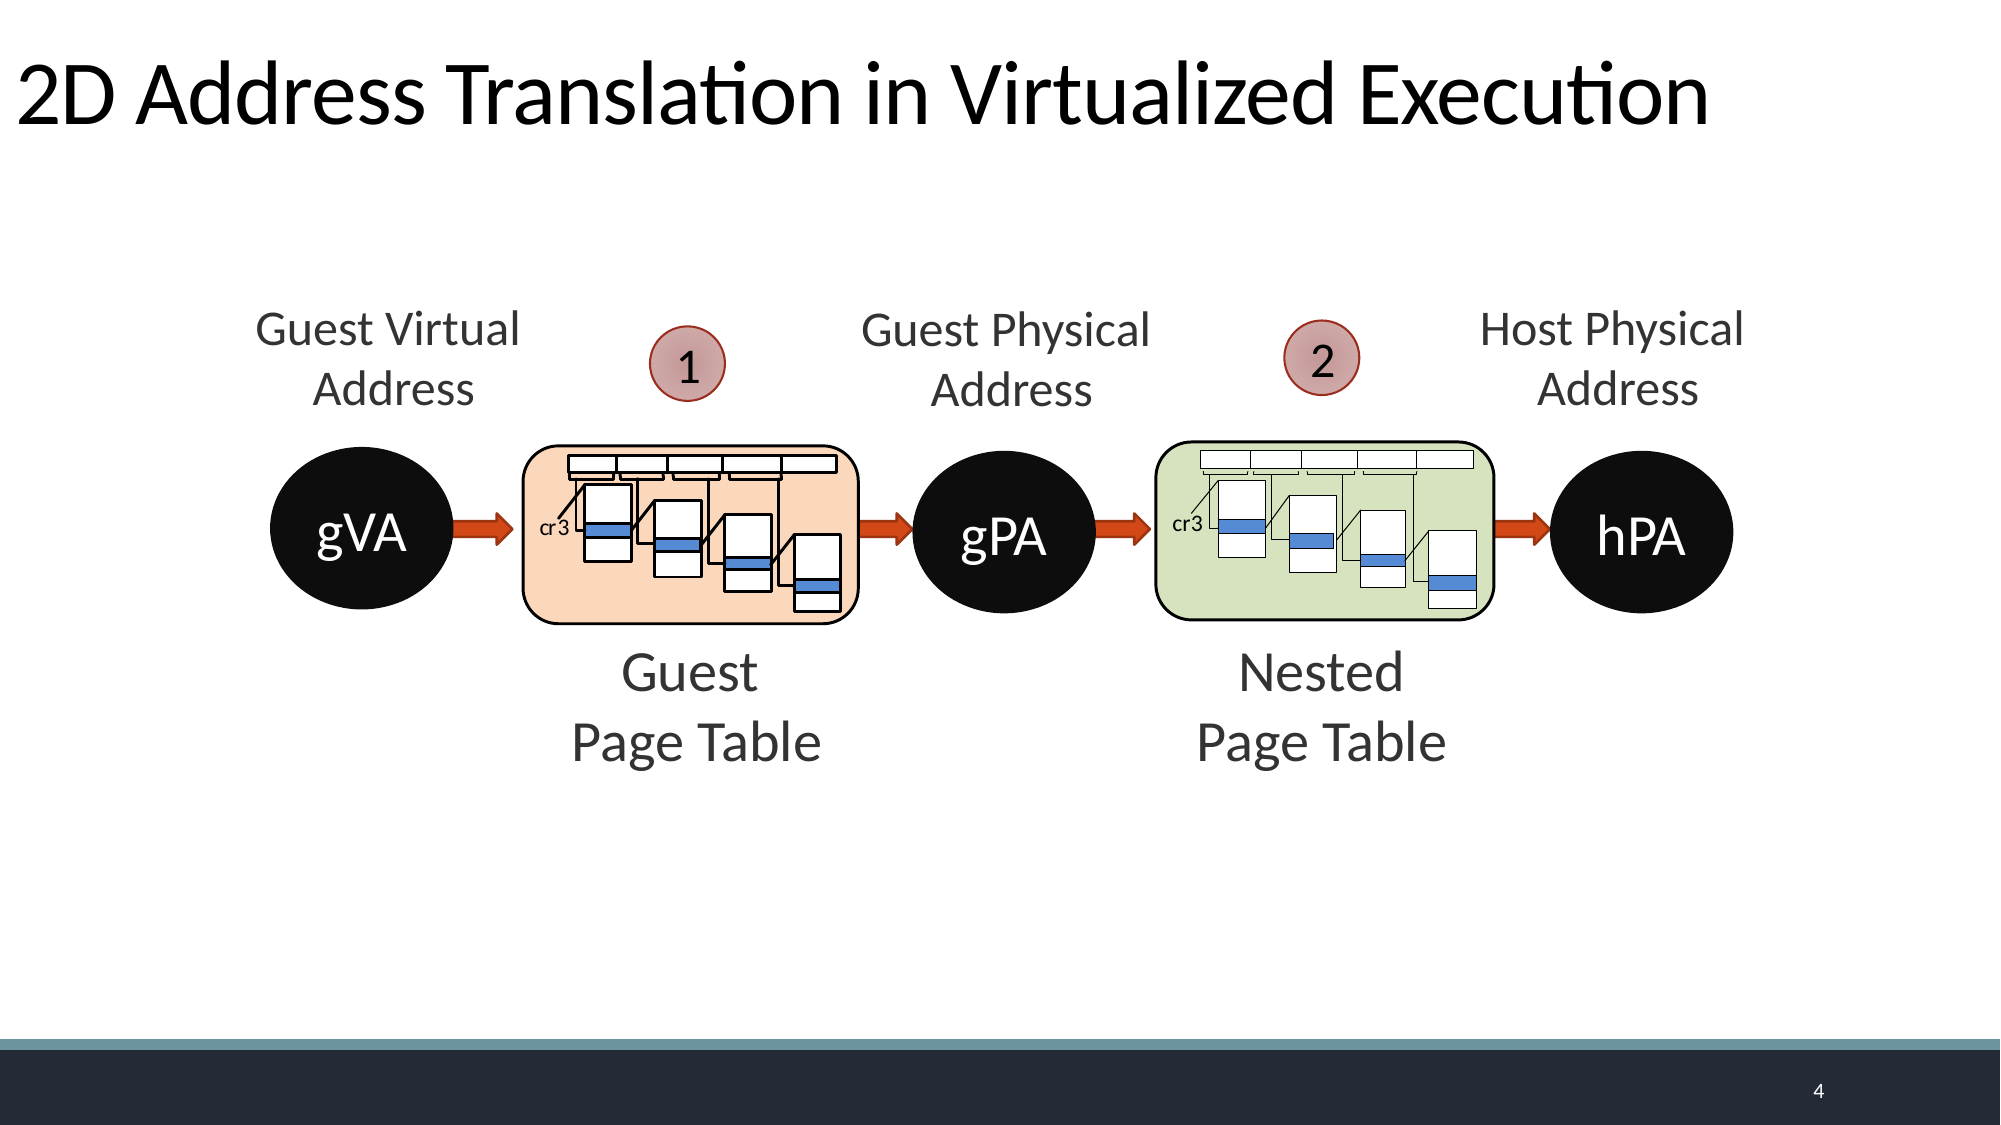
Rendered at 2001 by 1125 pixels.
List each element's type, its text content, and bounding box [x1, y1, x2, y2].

text_box [870, 512, 911, 546]
text_box [1508, 512, 1548, 546]
text_box hPA [1548, 449, 1735, 615]
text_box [1149, 435, 1501, 627]
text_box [511, 437, 863, 629]
text_box 2 [1283, 319, 1361, 397]
text_box gVA [268, 445, 455, 611]
text_box Guest Physical Address [824, 289, 1188, 425]
slide_number 4 [1624, 1059, 1840, 1120]
text_box [455, 512, 509, 546]
text_box Guest Virtual Address [225, 288, 563, 424]
title 2D Address Translation in Virtualized Execution [0, 1, 2000, 151]
text_box [1097, 512, 1146, 546]
text_box gPA [911, 449, 1098, 615]
text_box 1 [648, 325, 726, 402]
text_box Nested Page Table [1162, 635, 1482, 781]
text_box Guest Page Table [537, 637, 857, 781]
text_box Host Physical Address [1449, 288, 1775, 424]
